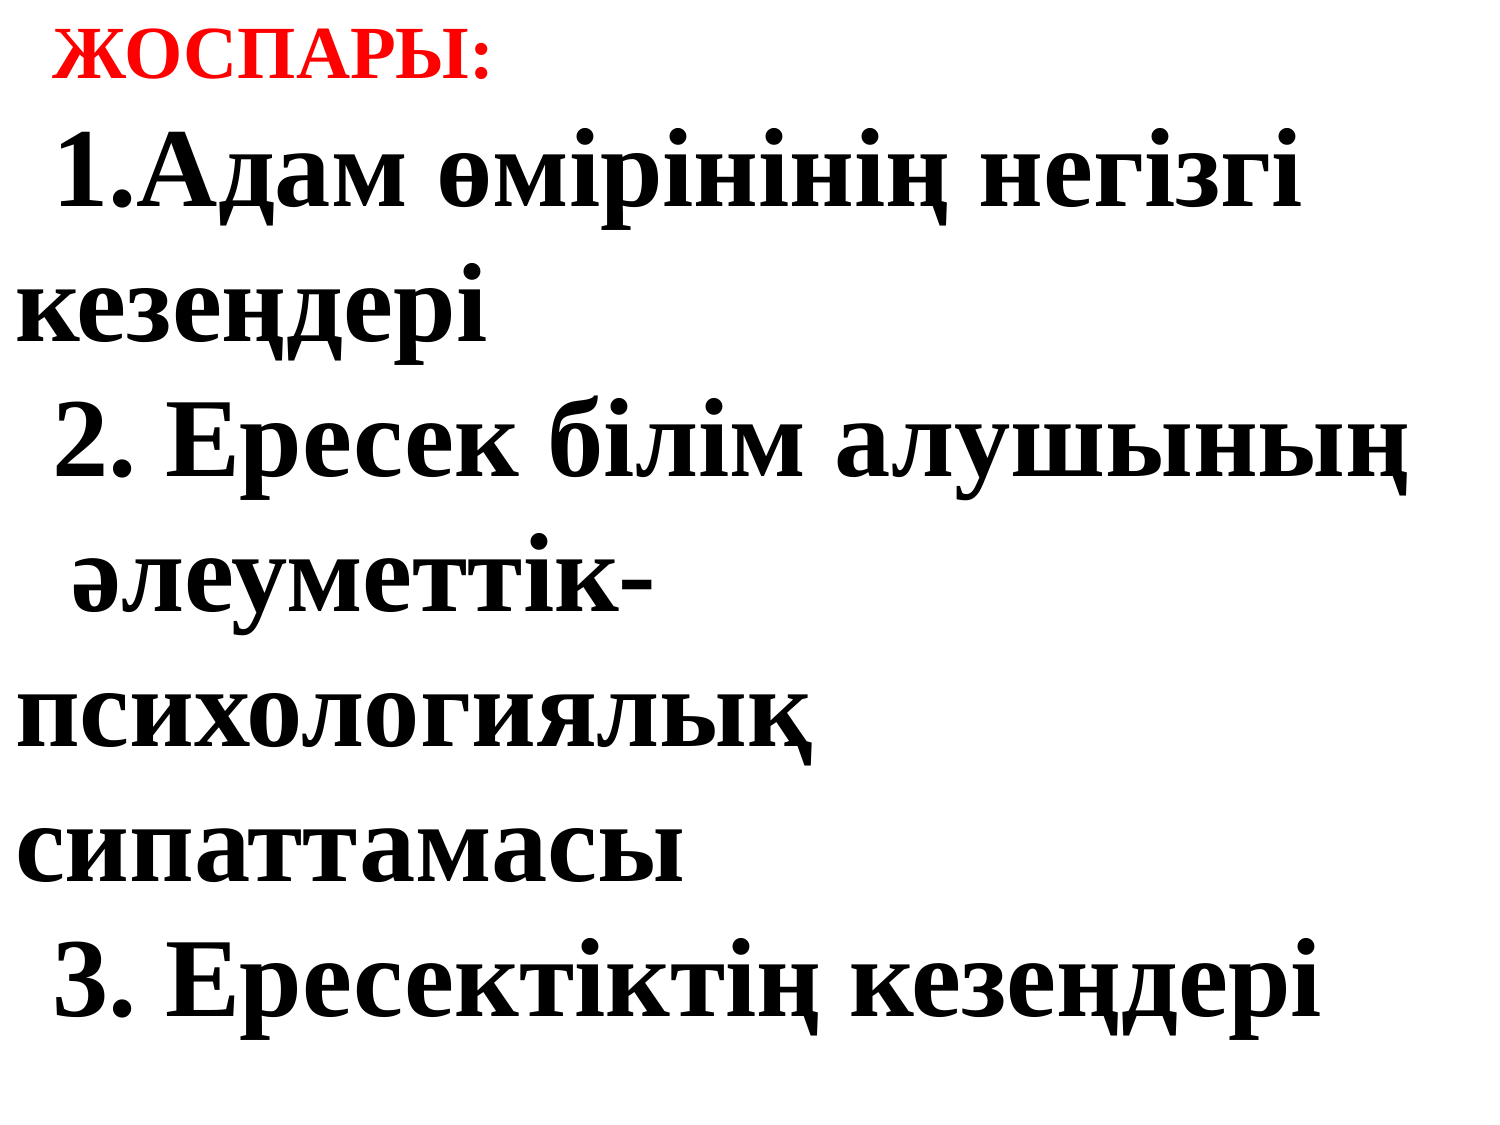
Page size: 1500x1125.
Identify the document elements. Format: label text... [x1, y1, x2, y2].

text_box ЖОСПАРЫ: 1.Адам өмірінінің негізгі кезеңдері 2. Ересек білім алушының әлеуметтік-психологиялық сипаттамасы 3. Ересектіктің кезеңдері [0, 0, 1465, 1125]
